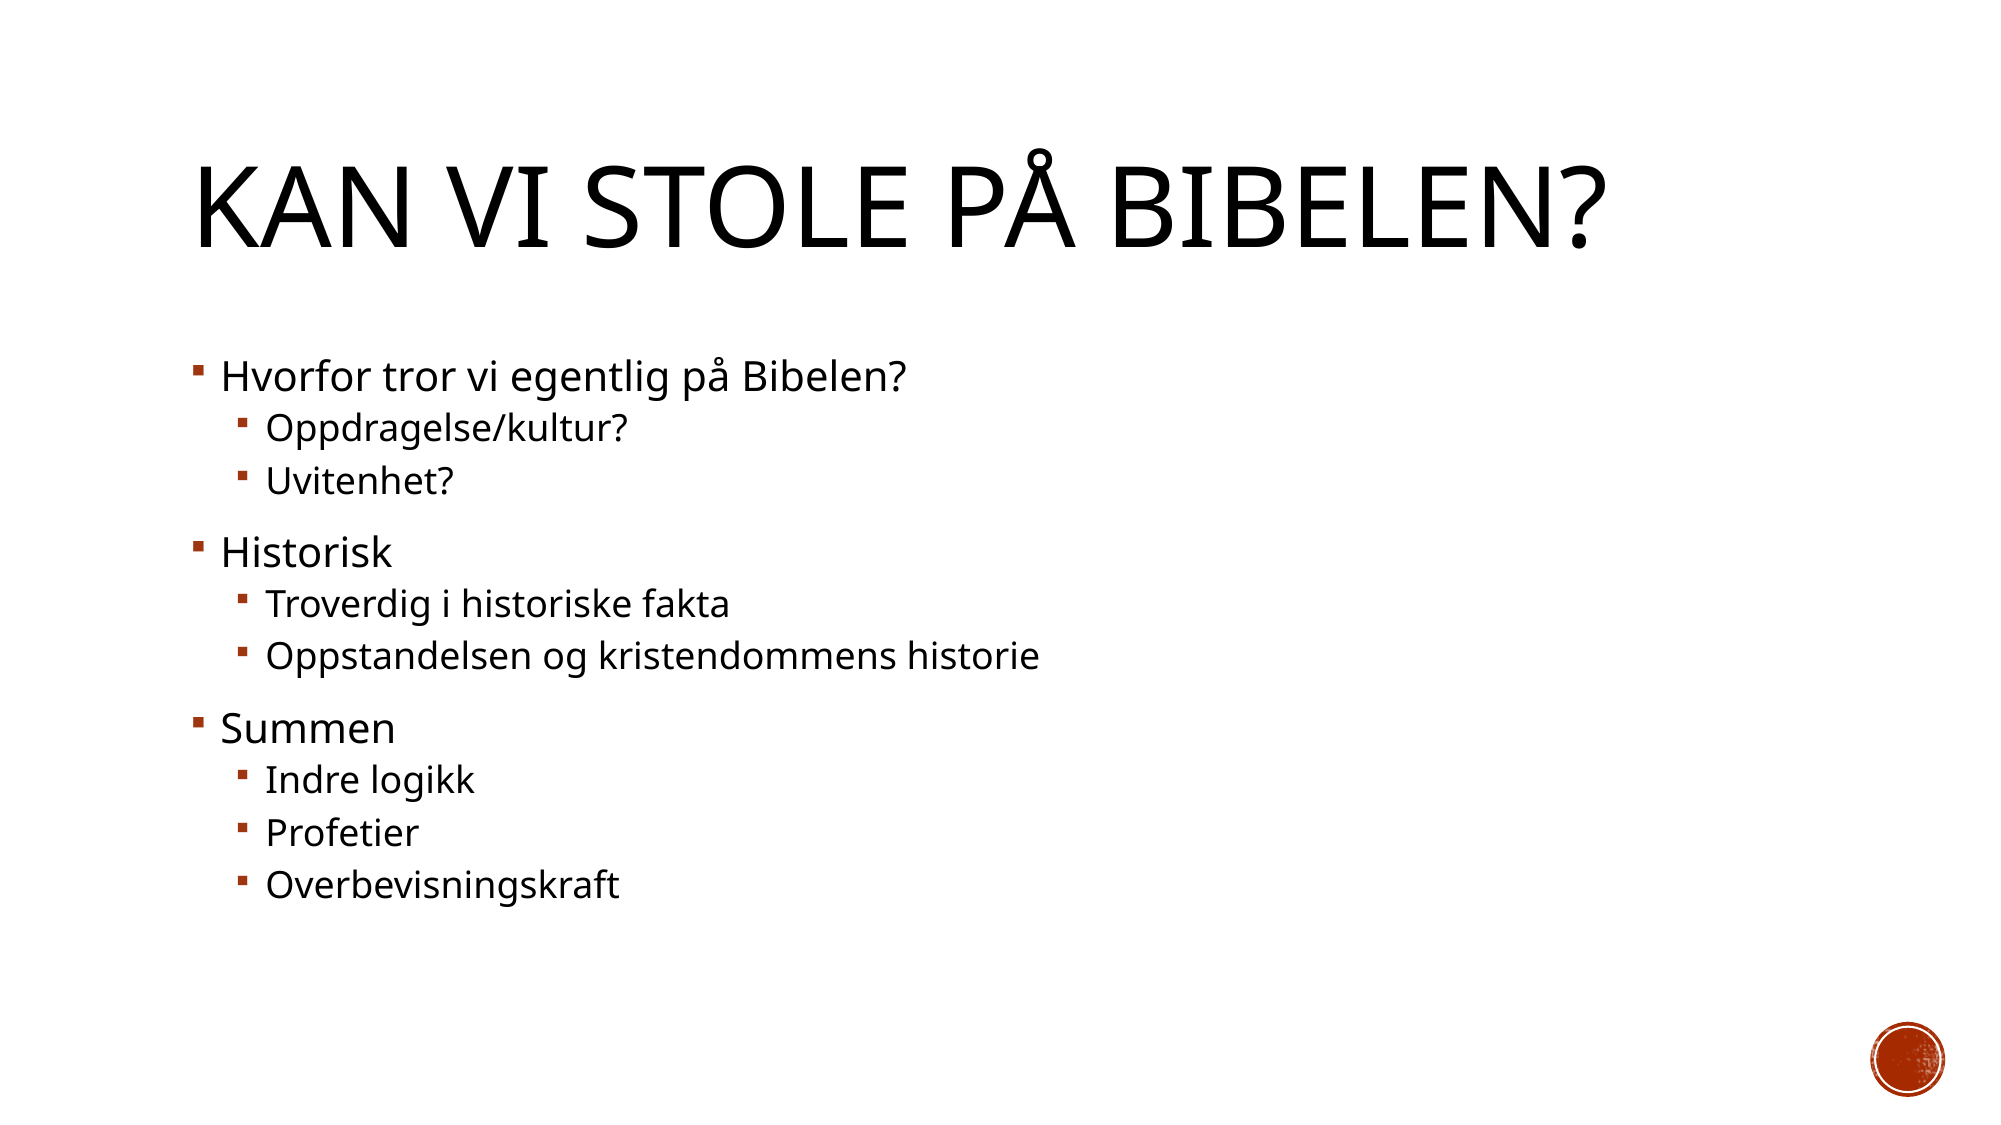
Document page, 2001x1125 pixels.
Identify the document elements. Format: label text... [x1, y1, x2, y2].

title Kan vi stole på Bibelen? [175, 79, 1826, 344]
list Hvorfor tror vi egentlig på Bibelen? Oppdragelse/kultur? Uvitenhet? Historisk Troverdig i historiske fakta Oppstandelsen og kristendommens historie Summen Indre logikk Profetier Overbevisningskraft [175, 348, 1826, 1013]
